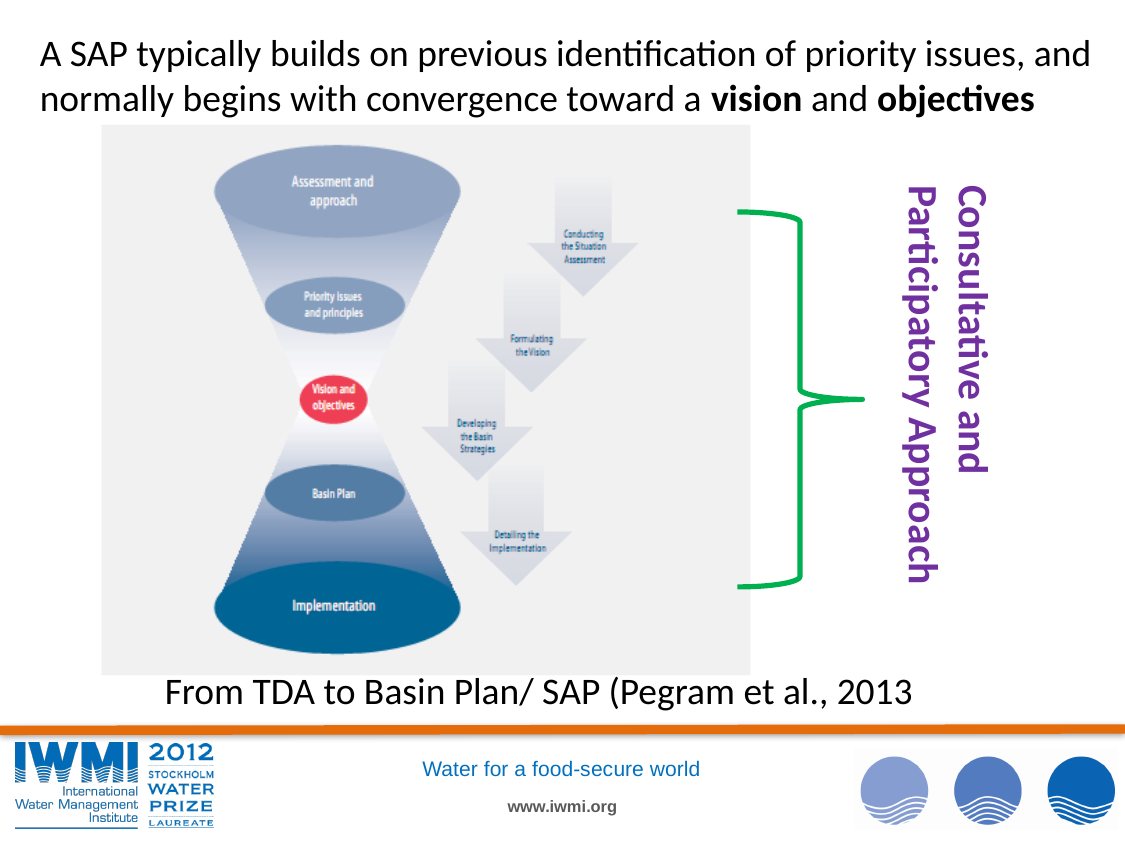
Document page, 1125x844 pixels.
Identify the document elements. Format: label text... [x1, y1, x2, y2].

picture [99, 121, 752, 678]
text_box From TDA to Basin Plan/ SAP (Pegram et al., 2013 [150, 659, 1000, 719]
text_box A SAP typically builds on previous identification of priority issues, and normally begins with convergence toward a vision and objectives [24, 21, 1125, 127]
picture [147, 743, 214, 828]
text_box Consultative and Participatory Approach [893, 170, 1009, 610]
picture [15, 742, 138, 829]
text_box [756, 211, 864, 588]
